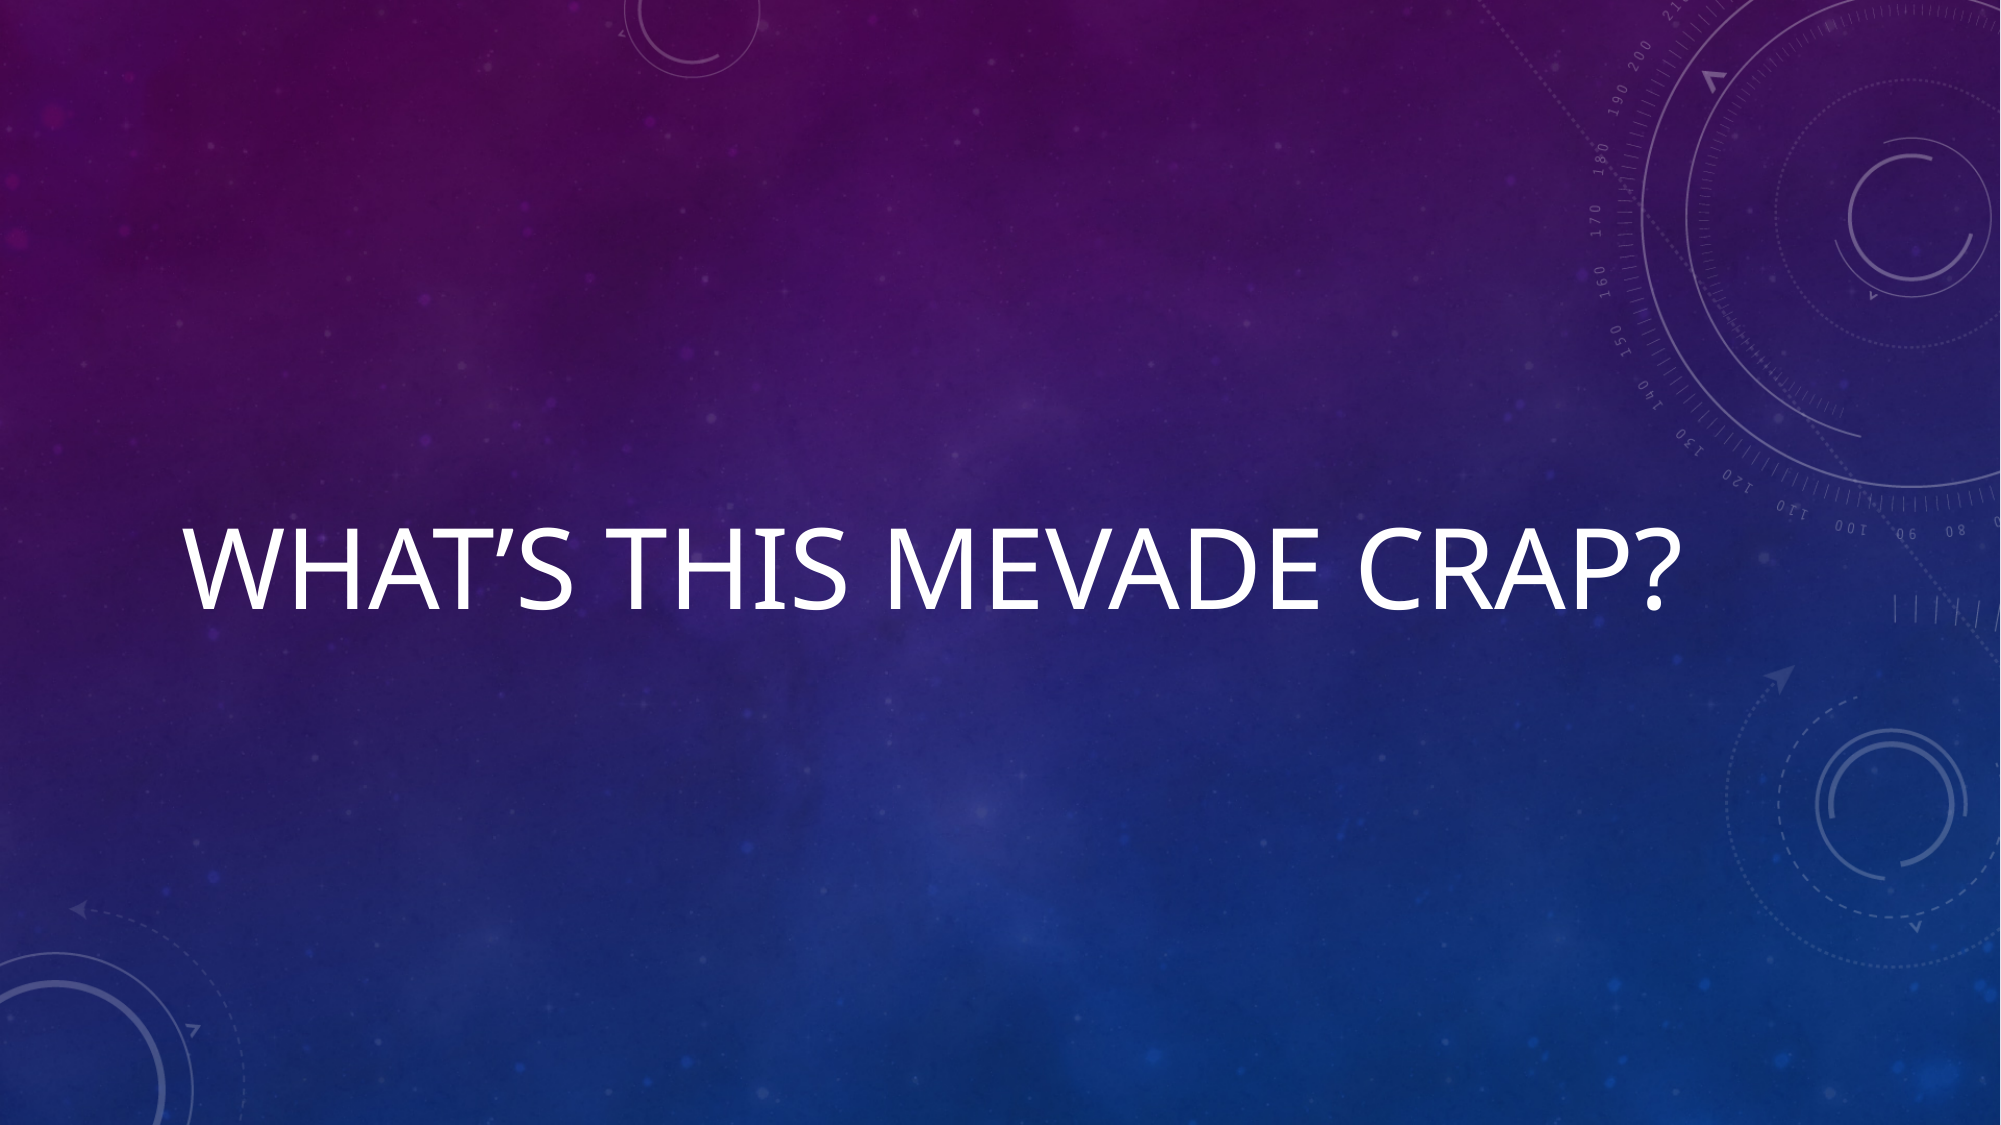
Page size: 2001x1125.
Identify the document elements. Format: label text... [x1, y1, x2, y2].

picture [0, 0, 2001, 1125]
title What’s this Mevade Crap? [101, 444, 1764, 684]
